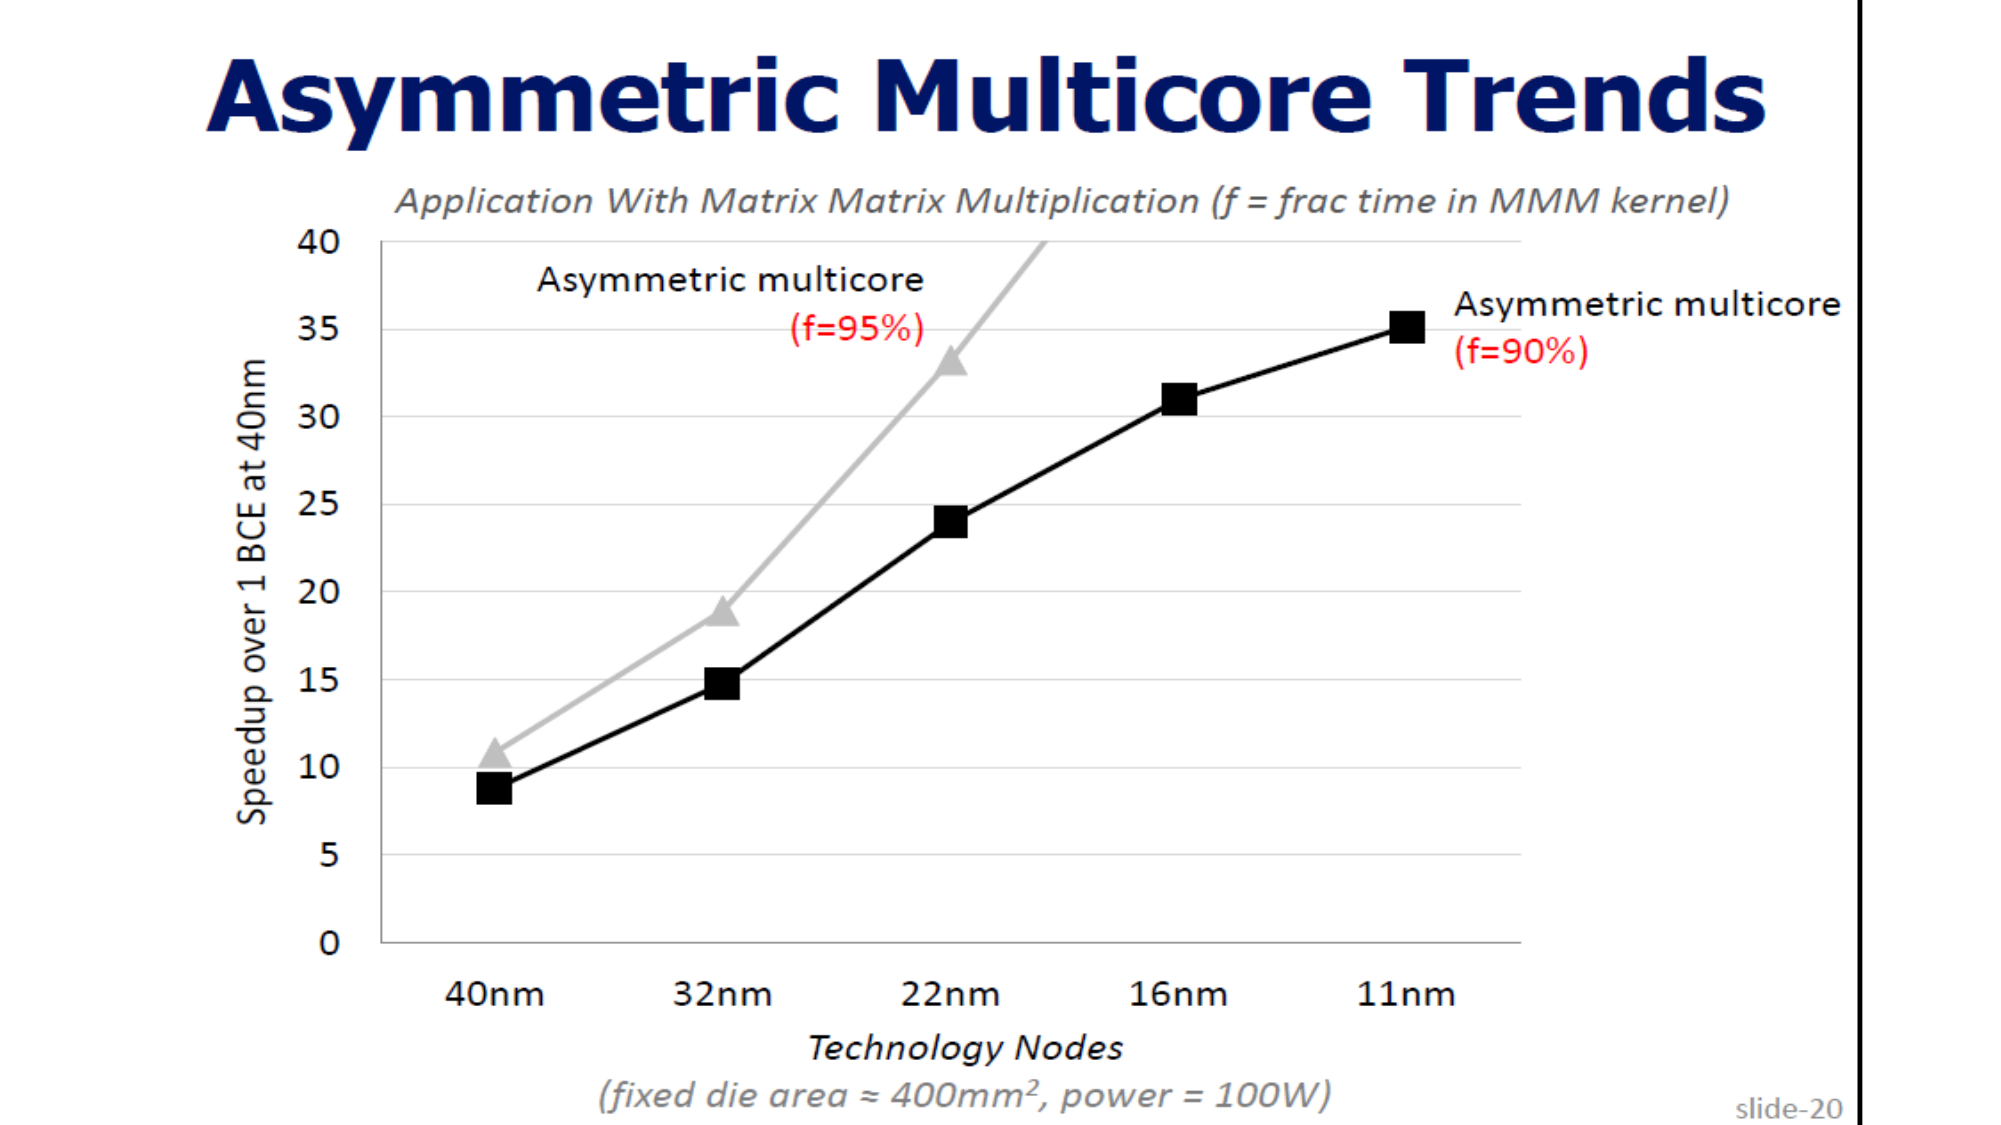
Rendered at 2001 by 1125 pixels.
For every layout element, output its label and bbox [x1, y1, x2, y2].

list [137, 0, 1863, 1125]
